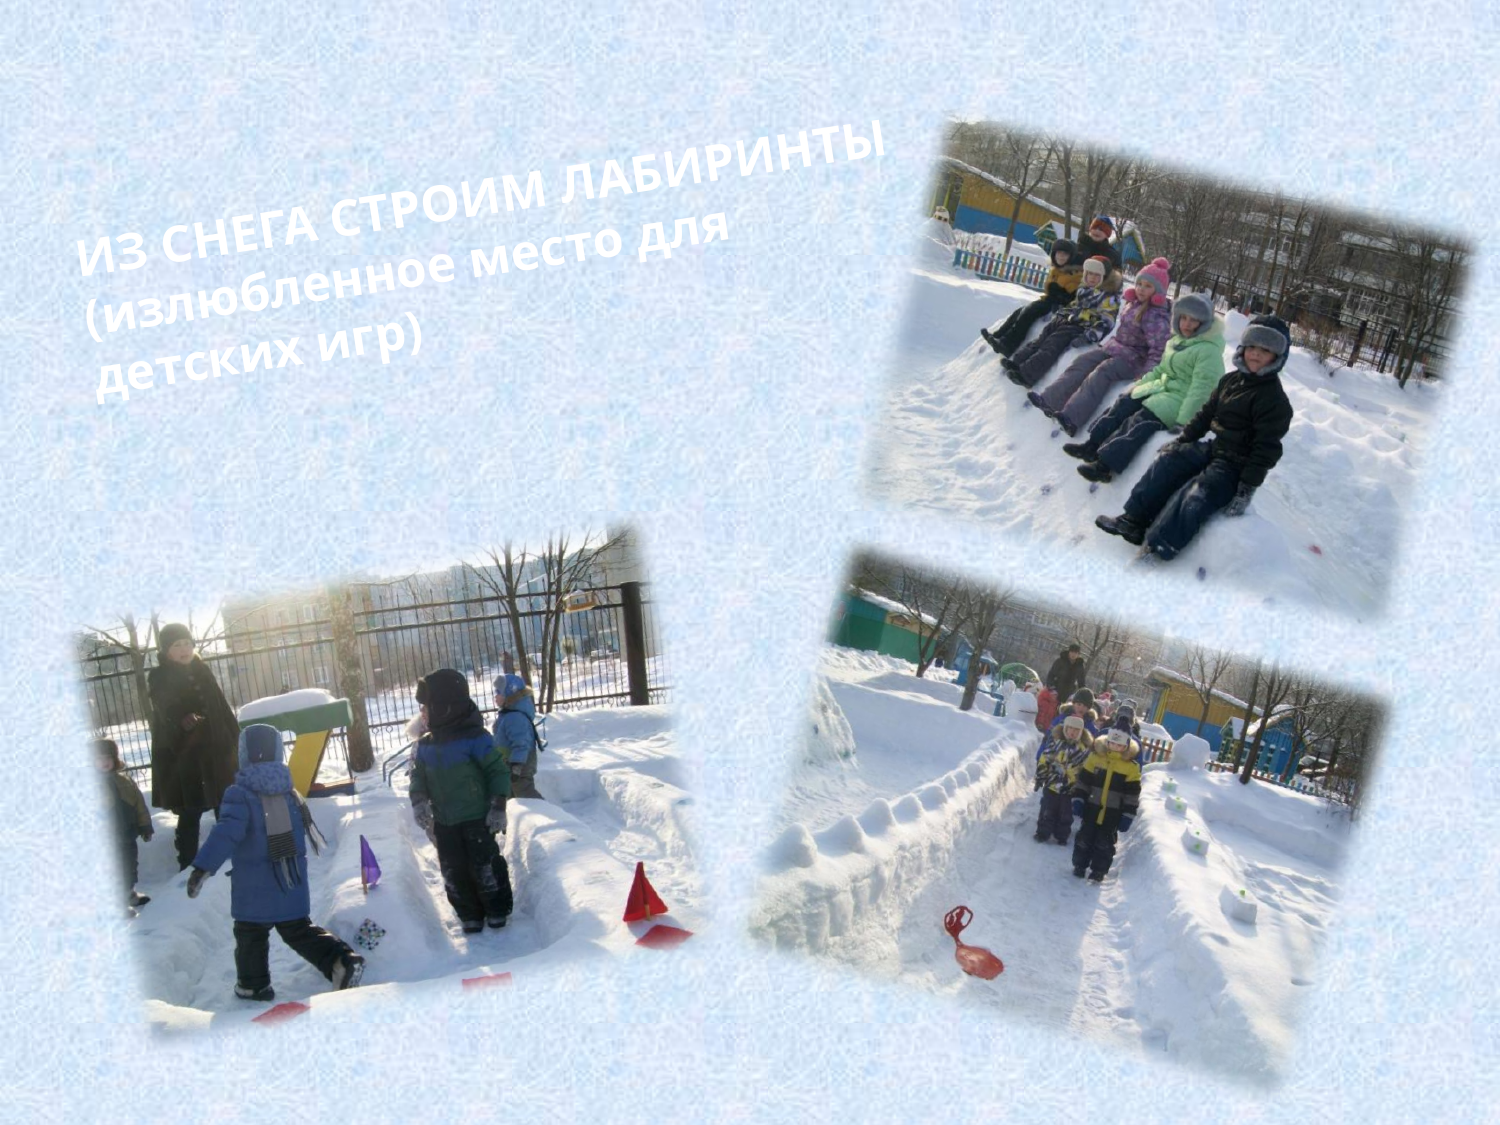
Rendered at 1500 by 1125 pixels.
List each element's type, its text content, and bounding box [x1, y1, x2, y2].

text_box ИЗ СНЕГА СТРОИМ ЛАБИРИНТЫ (излюбленное место для детских игр) [55, 90, 941, 416]
picture [0, 0, 1500, 1125]
